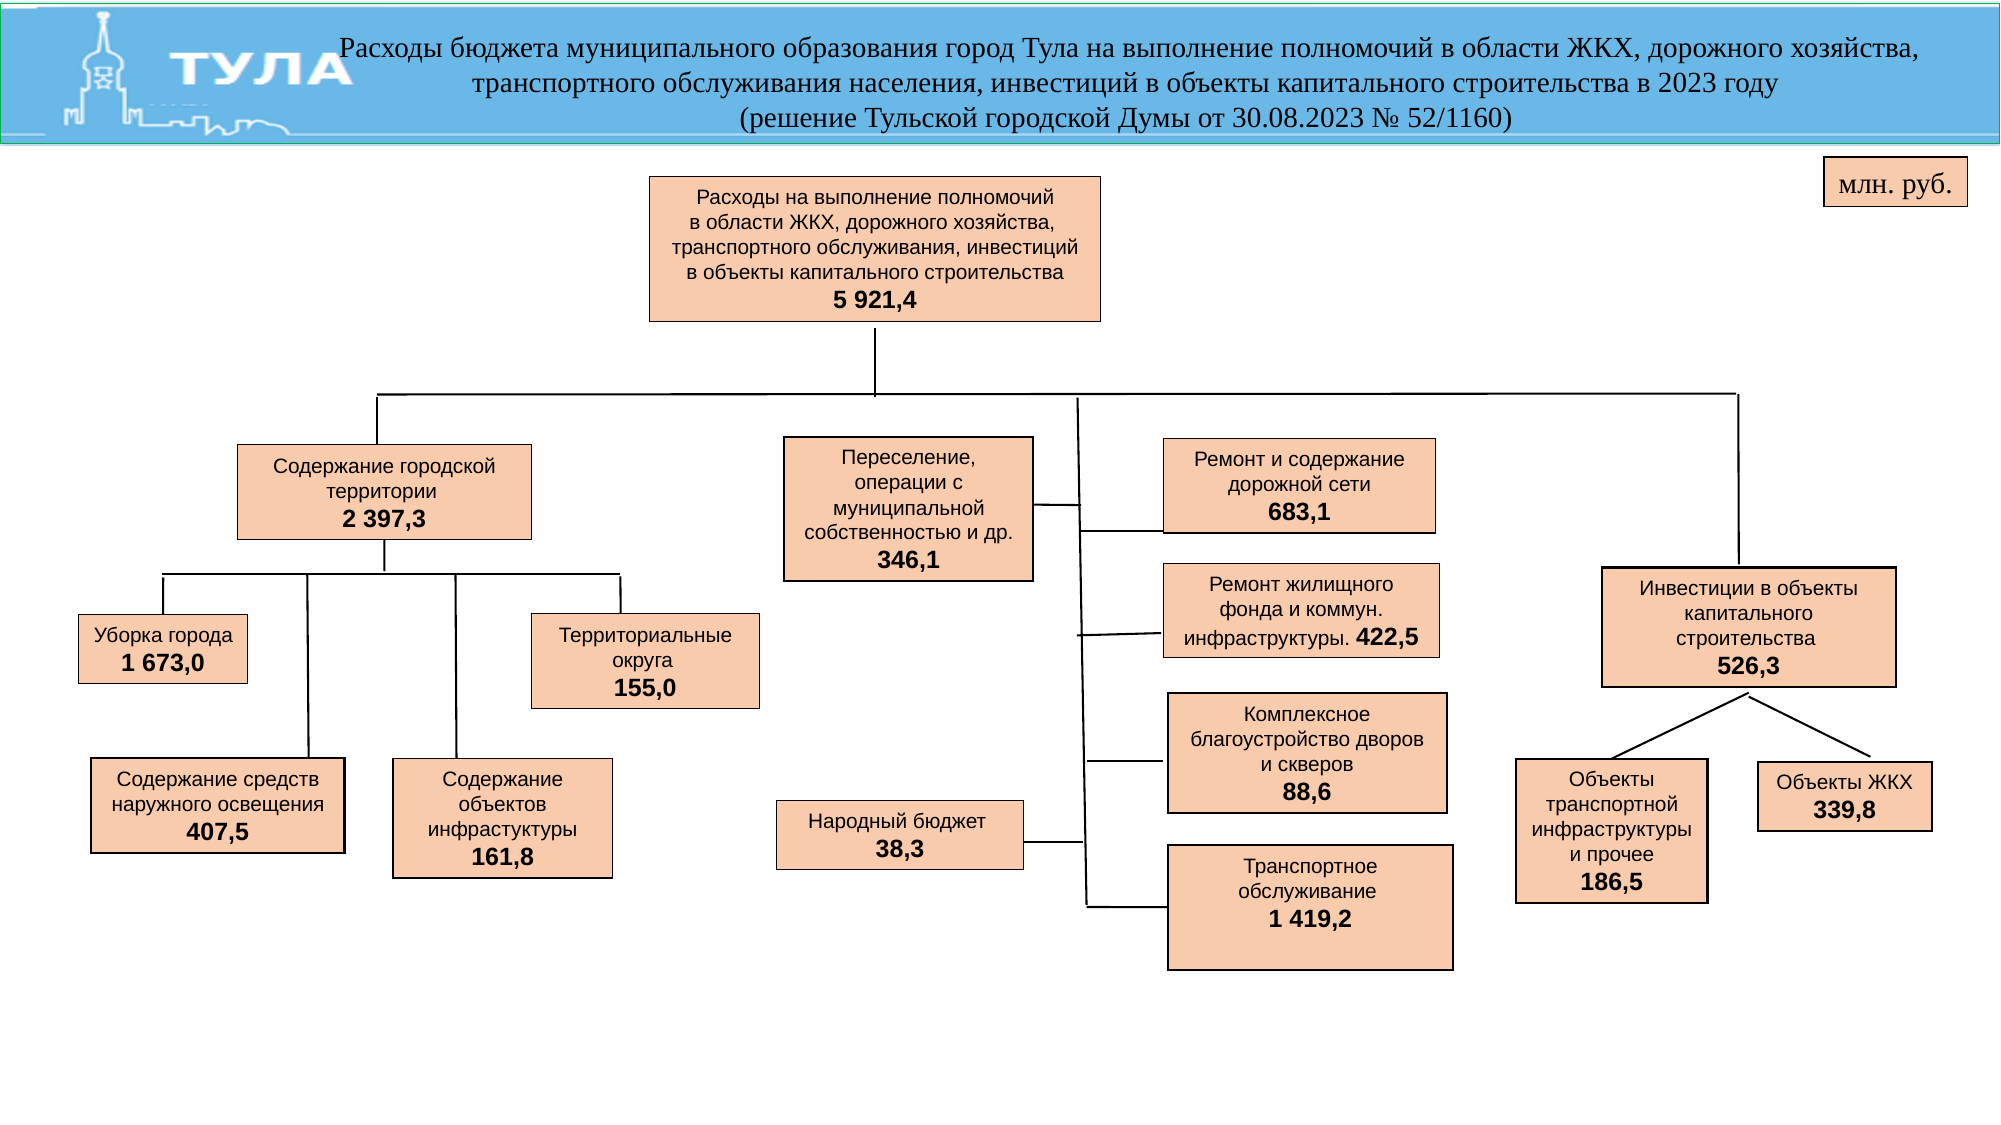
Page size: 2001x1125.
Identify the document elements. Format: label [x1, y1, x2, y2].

text_box [1748, 696, 1871, 757]
picture [0, 3, 2000, 144]
text_box [78, 19, 1970, 972]
